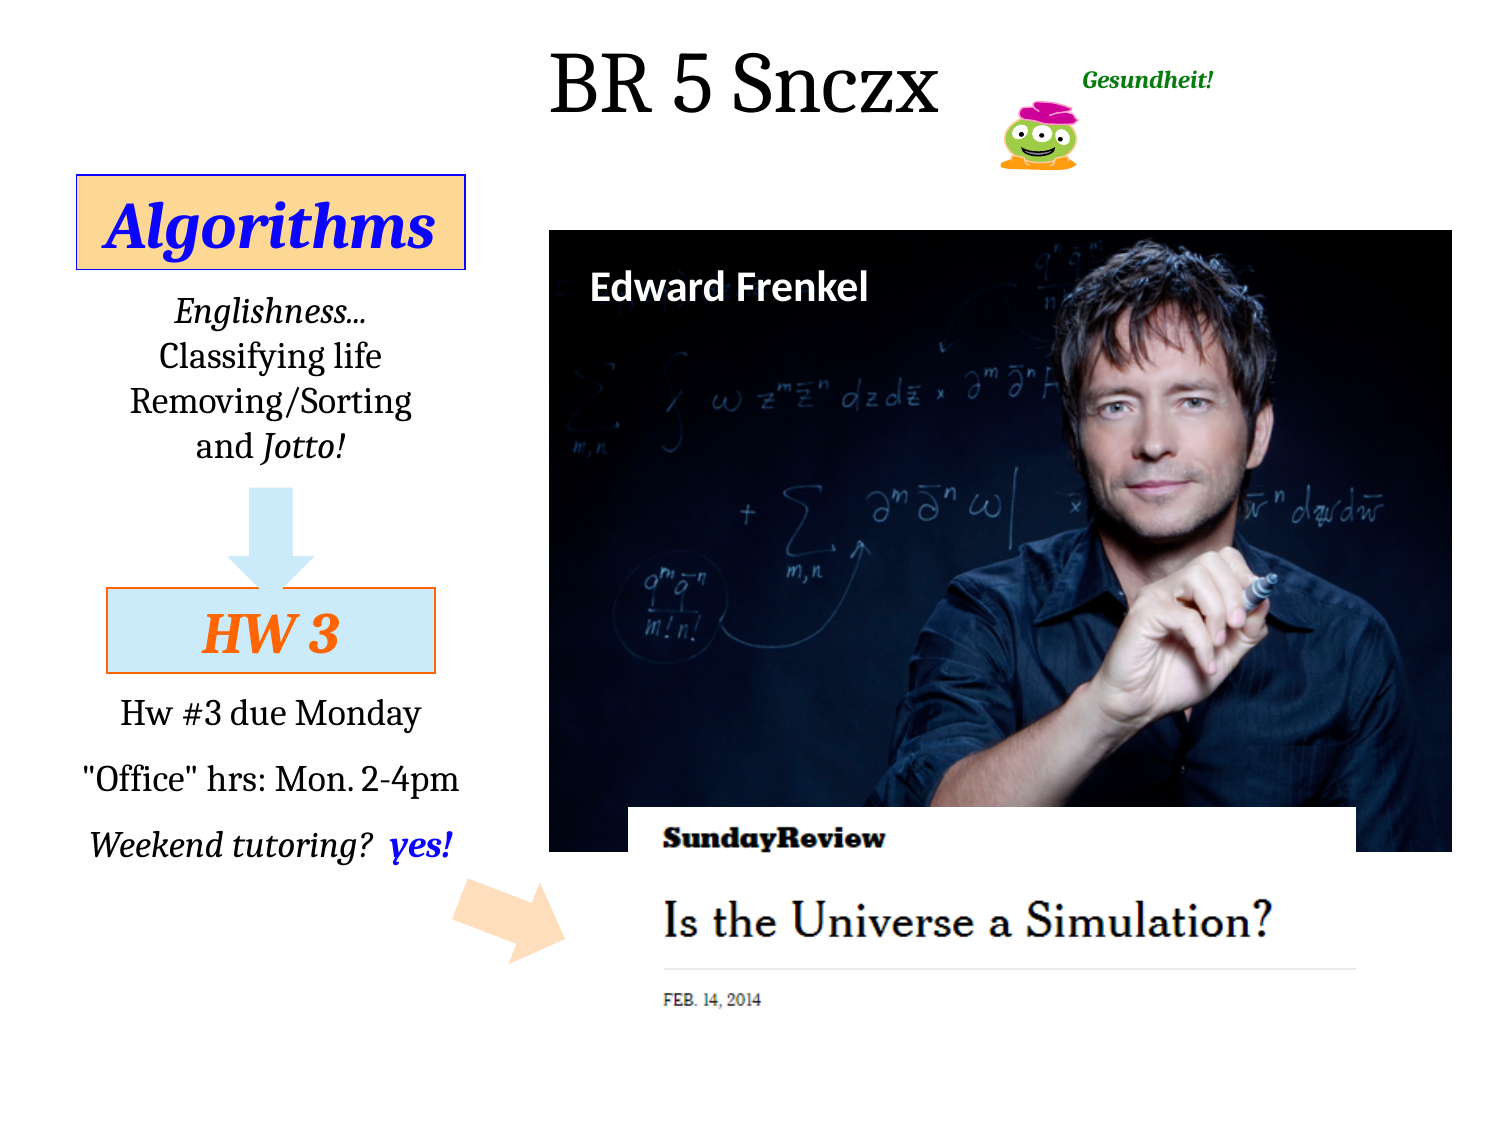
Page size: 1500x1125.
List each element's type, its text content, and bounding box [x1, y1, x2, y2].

text_box Algorithms [76, 174, 466, 270]
text_box [452, 878, 565, 965]
text_box HW 3 [106, 588, 435, 673]
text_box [1001, 101, 1079, 170]
text_box Weekend tutoring? yes! [30, 813, 512, 873]
picture [549, 230, 1452, 1029]
text_box "Office" hrs: Mon. 2-4pm [50, 746, 492, 807]
text_box Englishness... Classifying life Removing/Sorting and Jotto! [29, 278, 513, 474]
text_box Hw #3 due Monday [77, 680, 465, 741]
text_box [227, 487, 315, 601]
text_box Gesundheit! [1028, 56, 1229, 102]
text_box BR 5 Snczx [418, 17, 1070, 138]
